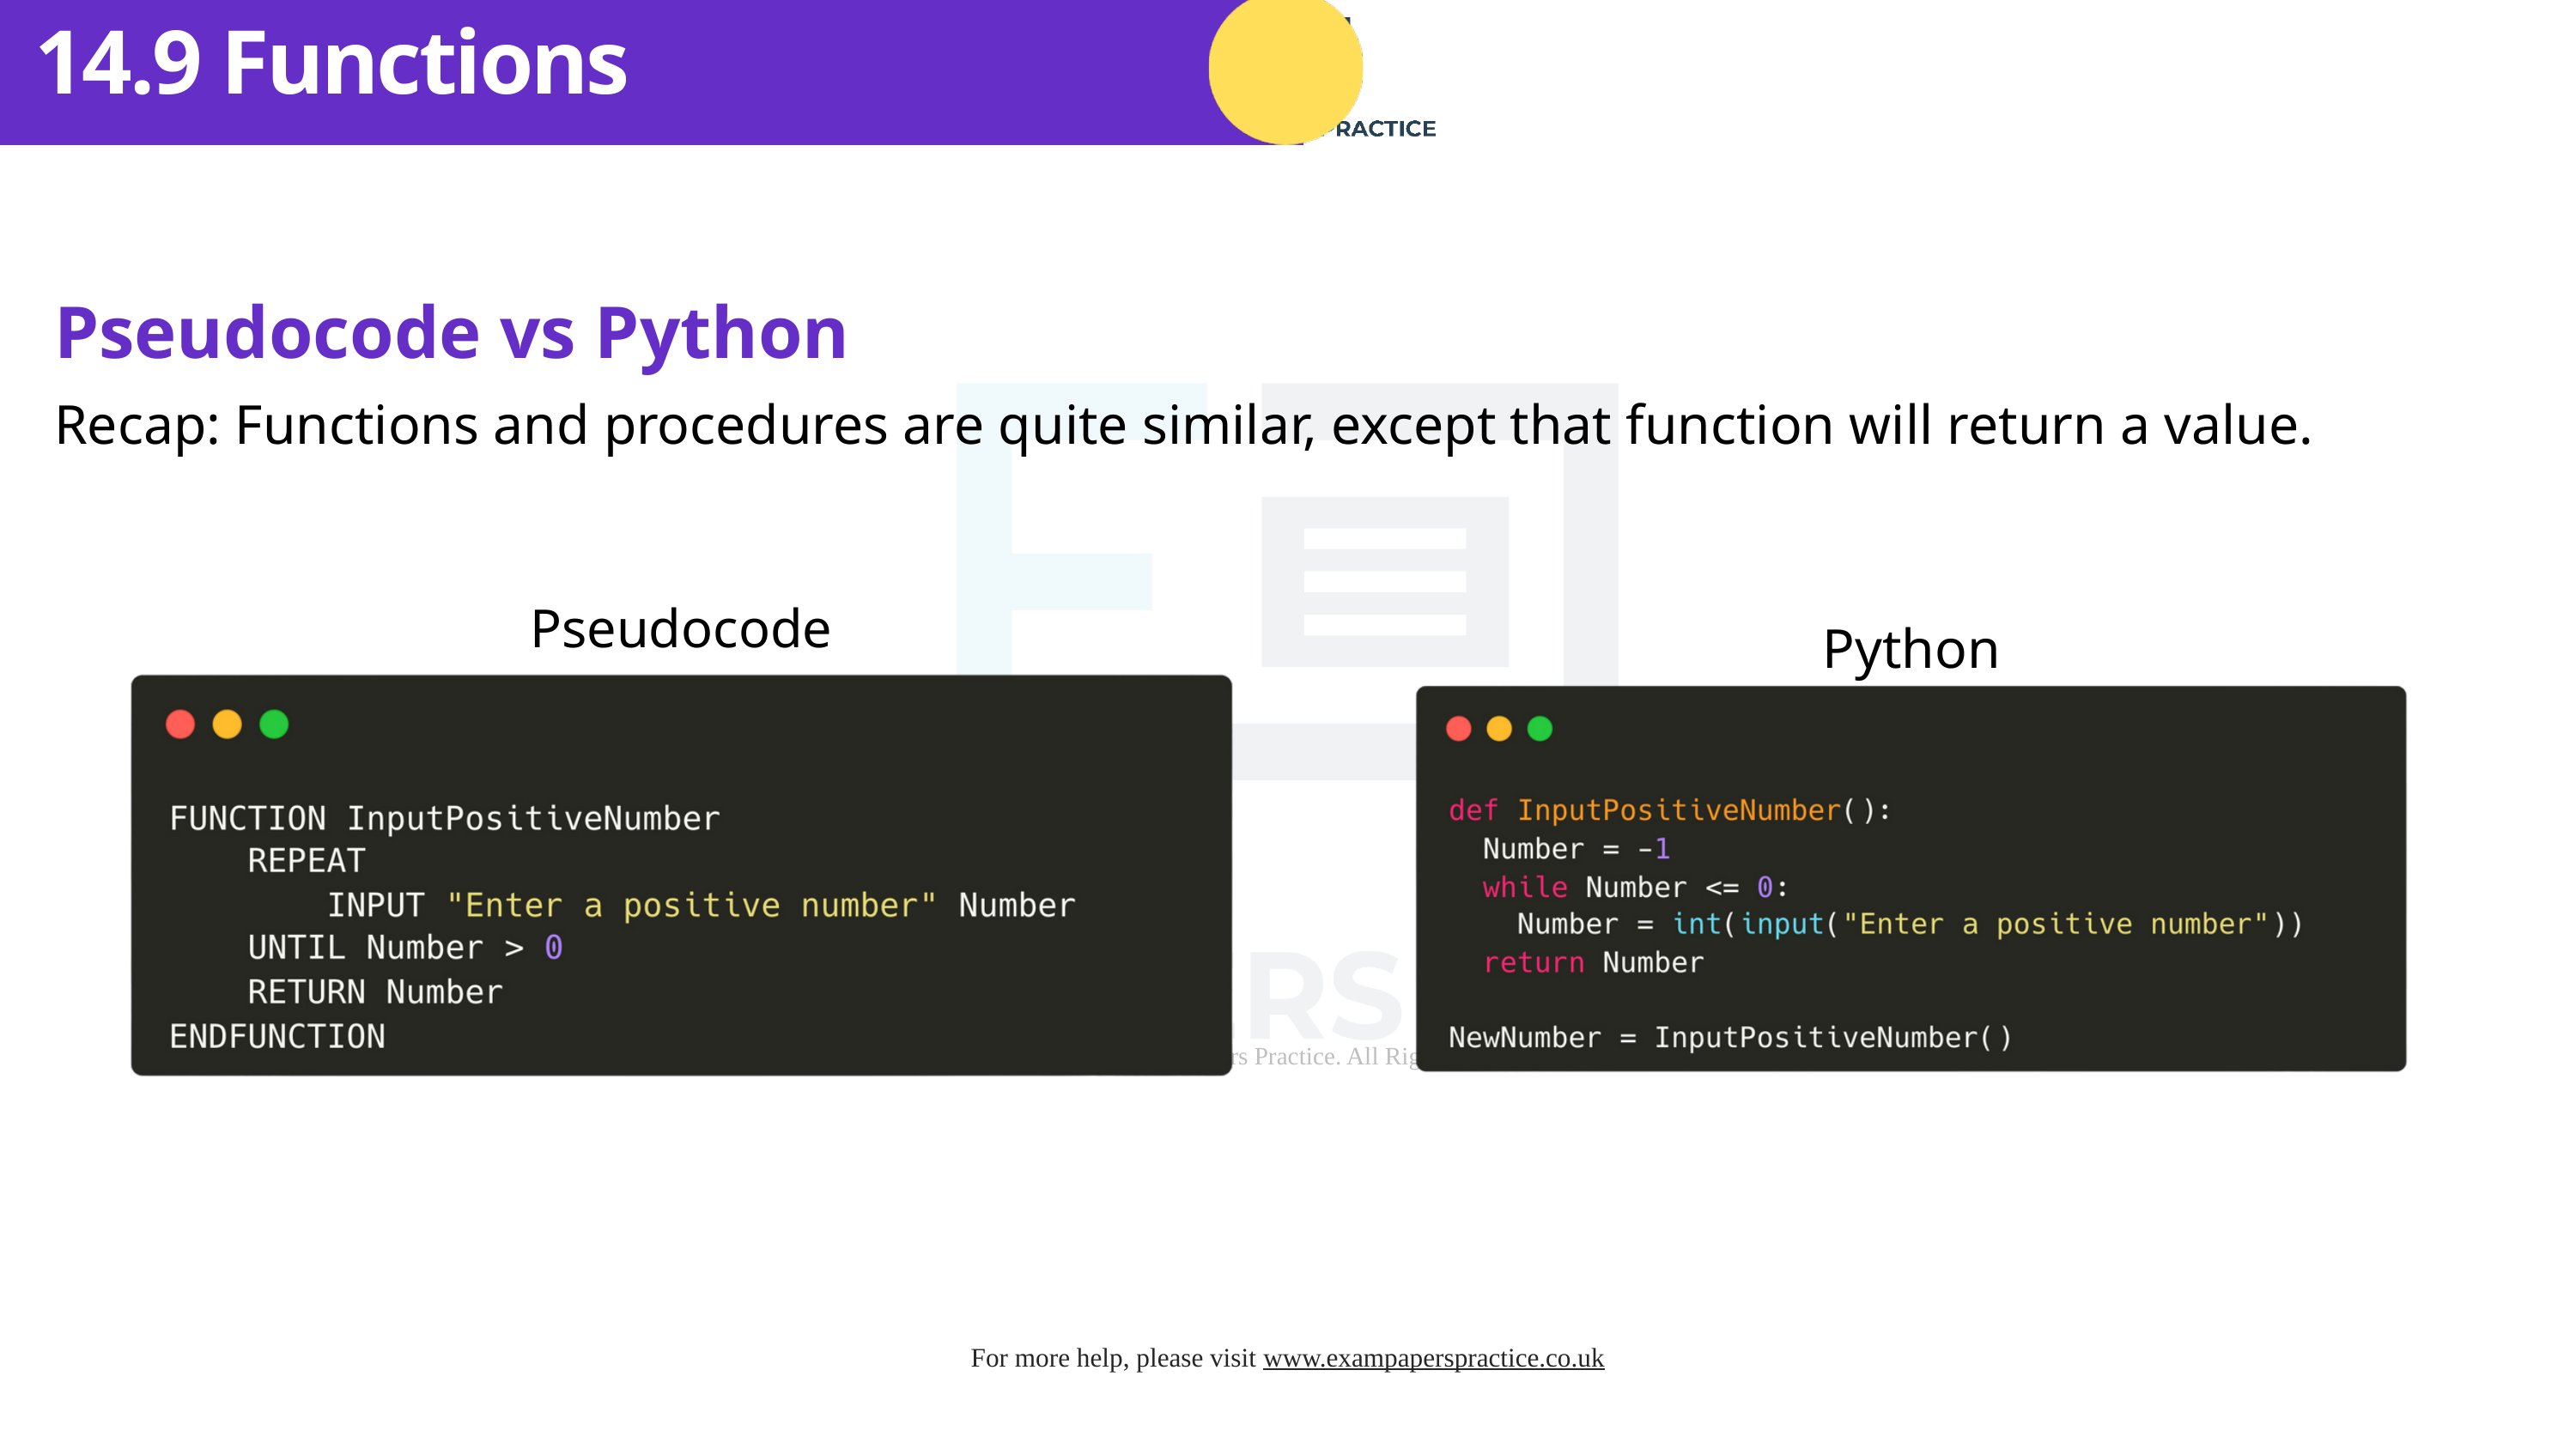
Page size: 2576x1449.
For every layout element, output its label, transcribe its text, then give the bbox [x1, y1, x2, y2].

text_box [1304, 0, 1364, 145]
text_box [0, 0, 1304, 146]
text_box [1364, 573, 2520, 1175]
text_box Python [1724, 603, 2099, 679]
text_box Pseudocode vs Python [54, 273, 1602, 373]
text_box Pseudocode [498, 585, 866, 659]
text_box Recap: Functions and procedures are quite similar, except that function will return a value. [54, 379, 2397, 455]
text_box [0, 543, 1364, 1206]
